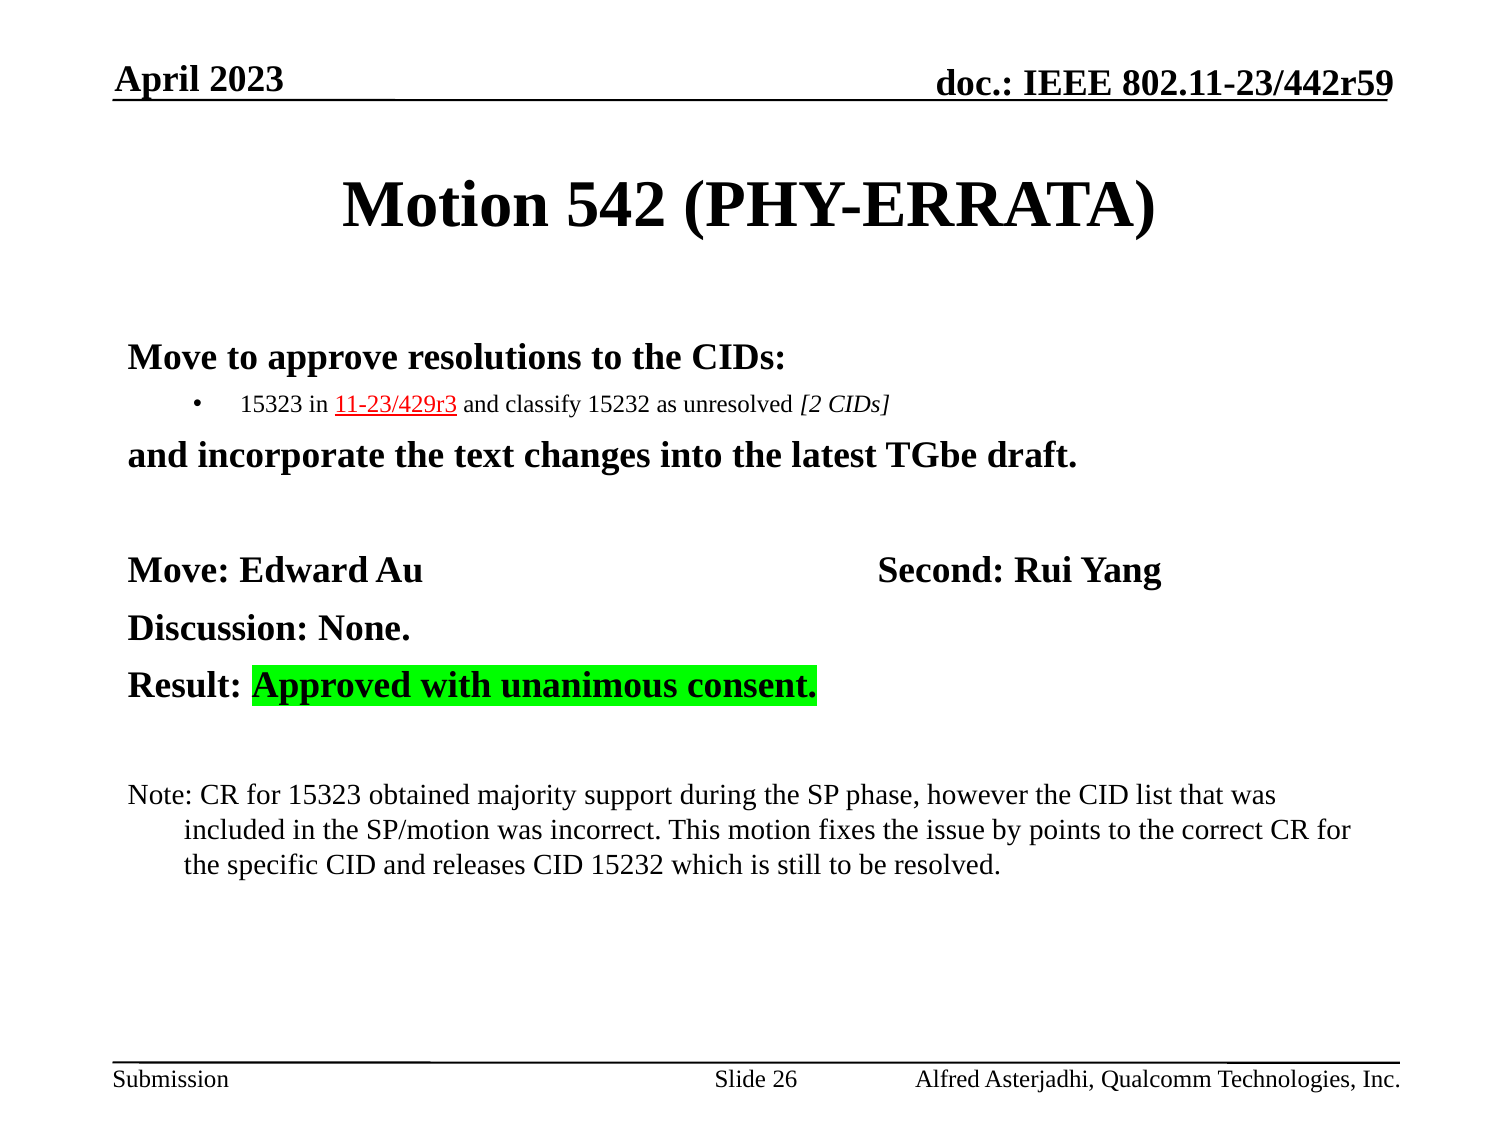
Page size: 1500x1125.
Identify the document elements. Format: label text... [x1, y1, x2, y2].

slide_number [114, 54, 423, 100]
list Move to approve resolutions to the CIDs: 15323 in 11-23/429r3 and classify 15232 as unresolved [2 CIDs] and incorporate the text changes into the latest TGbe draft. Move: Edward Au Second: Rui Yang Discussion: None. Result: Approved with unanimous consent. Note: CR for 15323 obtained majority support during the SP phase, however the CID list that was included in the SP/motion was incorrect. This motion fixes the issue by points to the correct CR for the specific CID and releases CID 15232 which is still to be resolved. [112, 324, 1388, 1000]
title Motion 542 (PHY-ERRATA) [112, 112, 1388, 288]
footer Alfred Asterjadhi, Qualcomm Technologies, Inc. [878, 1061, 1402, 1093]
slide_number Slide 26 [712, 1061, 800, 1123]
